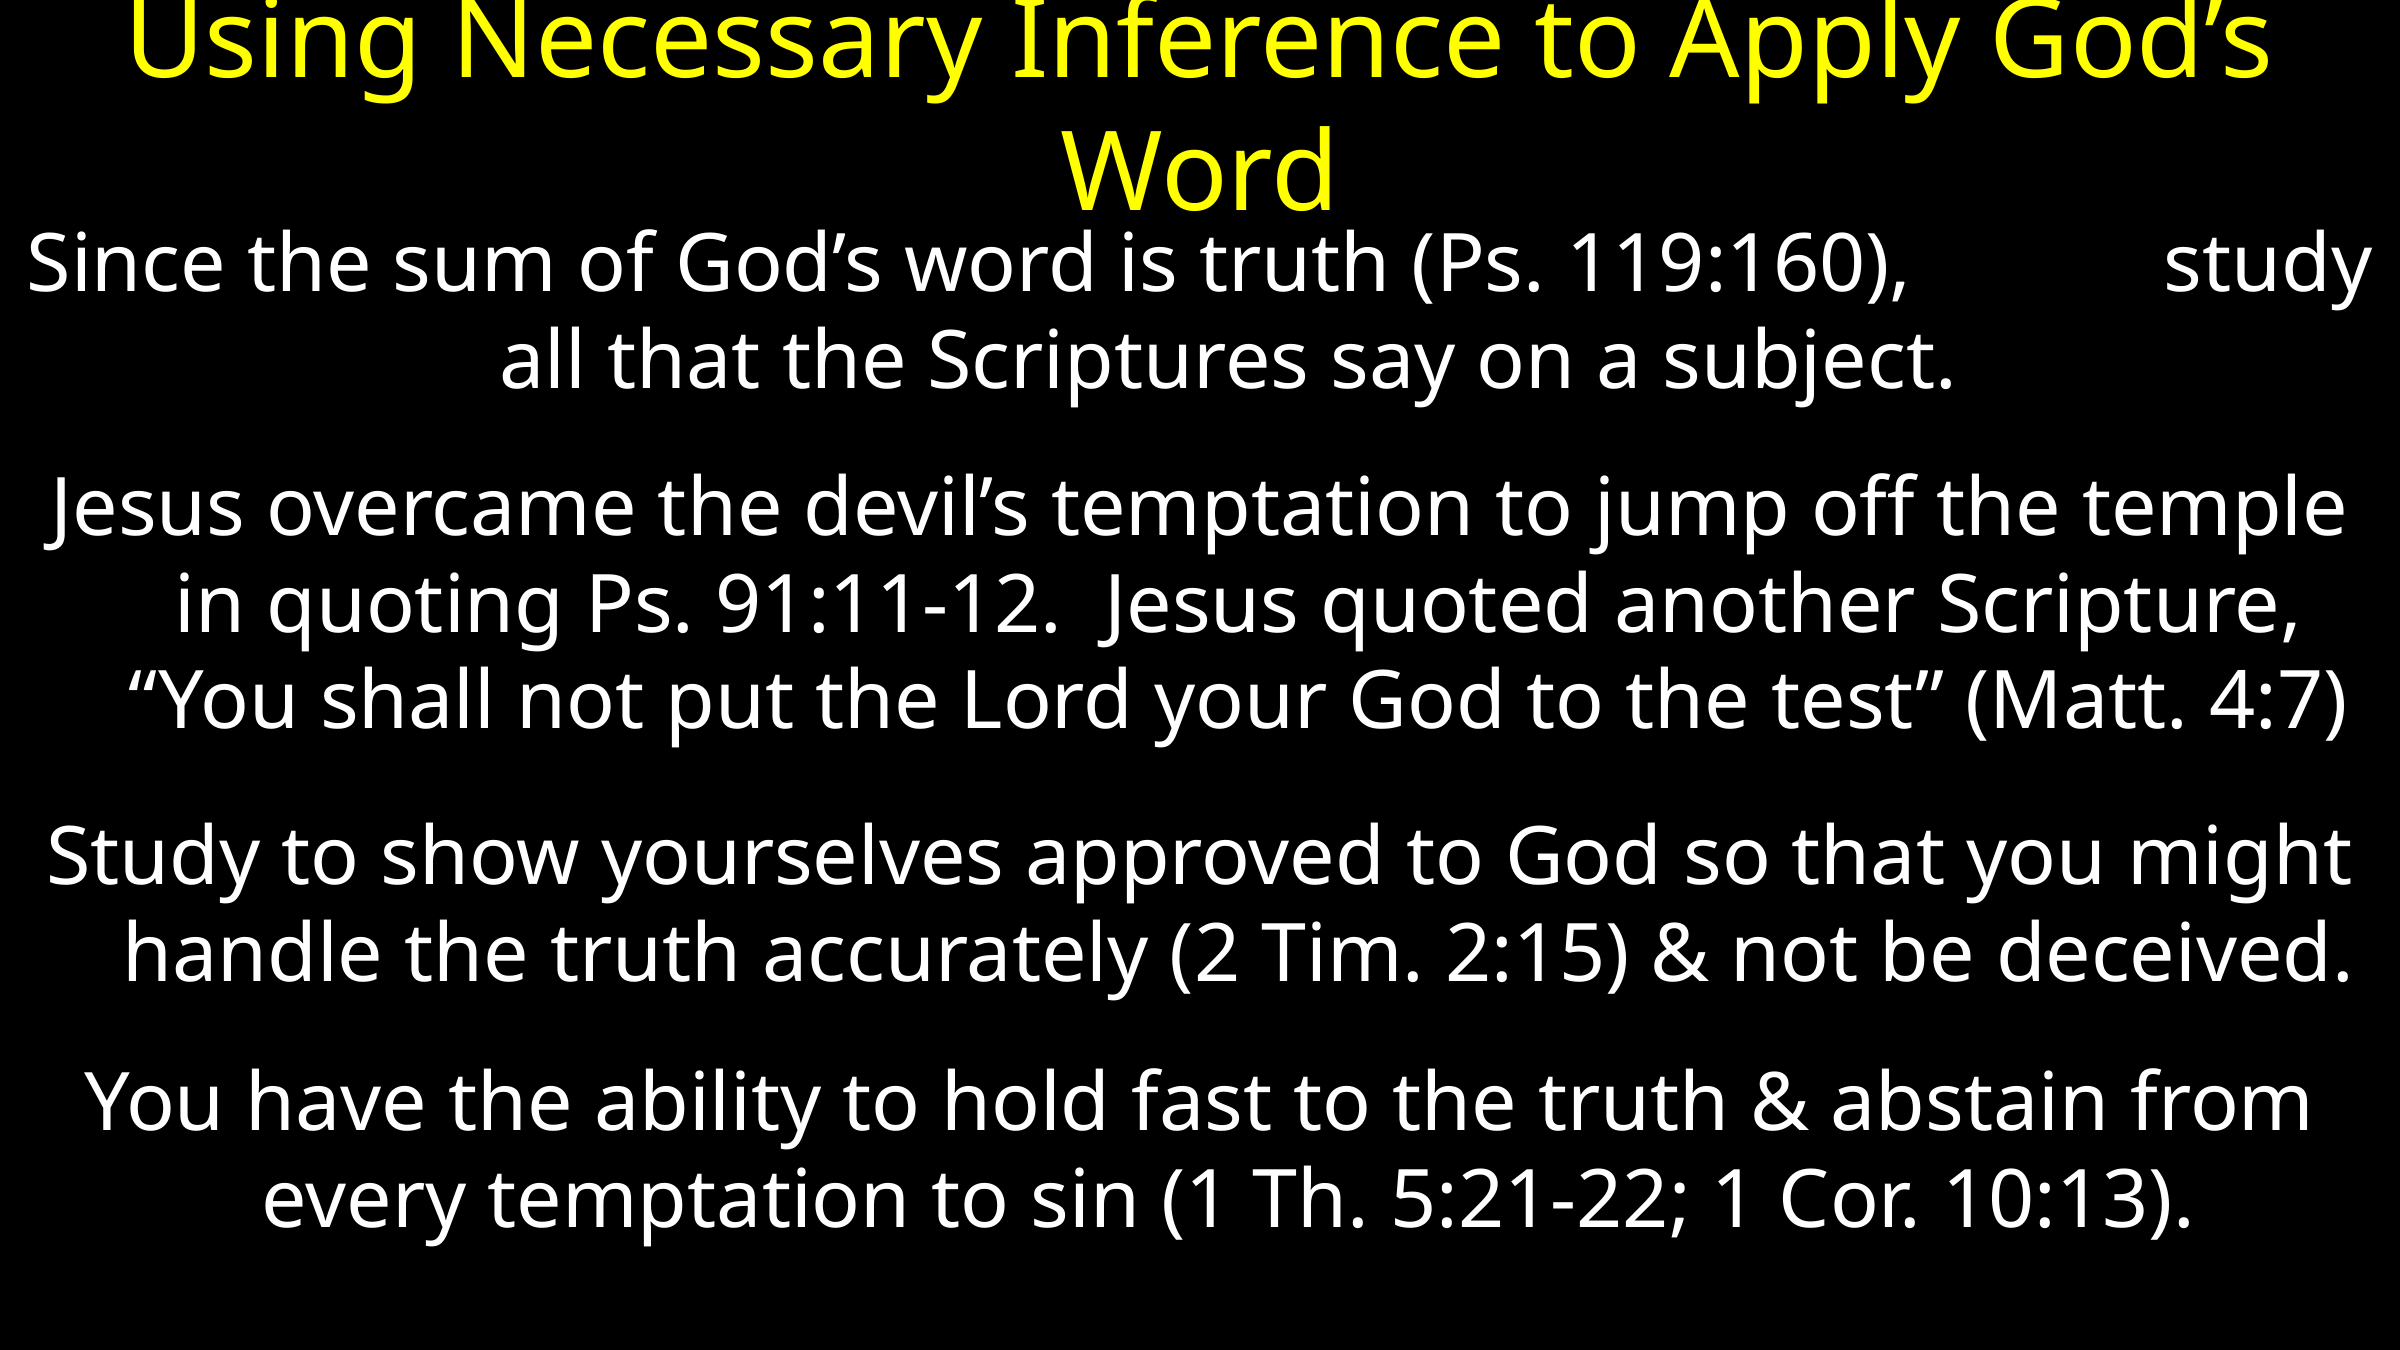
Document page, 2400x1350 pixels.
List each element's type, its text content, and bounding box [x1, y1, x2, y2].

title Using Necessary Inference to Apply God’s Word [0, 0, 2400, 200]
list Since the sum of God’s word is truth (Ps. 119:160), study all that the Scriptures say on a subject. Jesus overcame the devil’s temptation to jump off the temple in quoting Ps. 91:11-12. Jesus quoted another Scripture, “You shall not put the Lord your God to the test” (Matt. 4:7) Study to show yourselves approved to God so that you might handle the truth accurately (2 Tim. 2:15) & not be deceived. You have the ability to hold fast to the truth & abstain from every temptation to sin (1 Th. 5:21-22; 1 Cor. 10:13). [0, 200, 2400, 1350]
